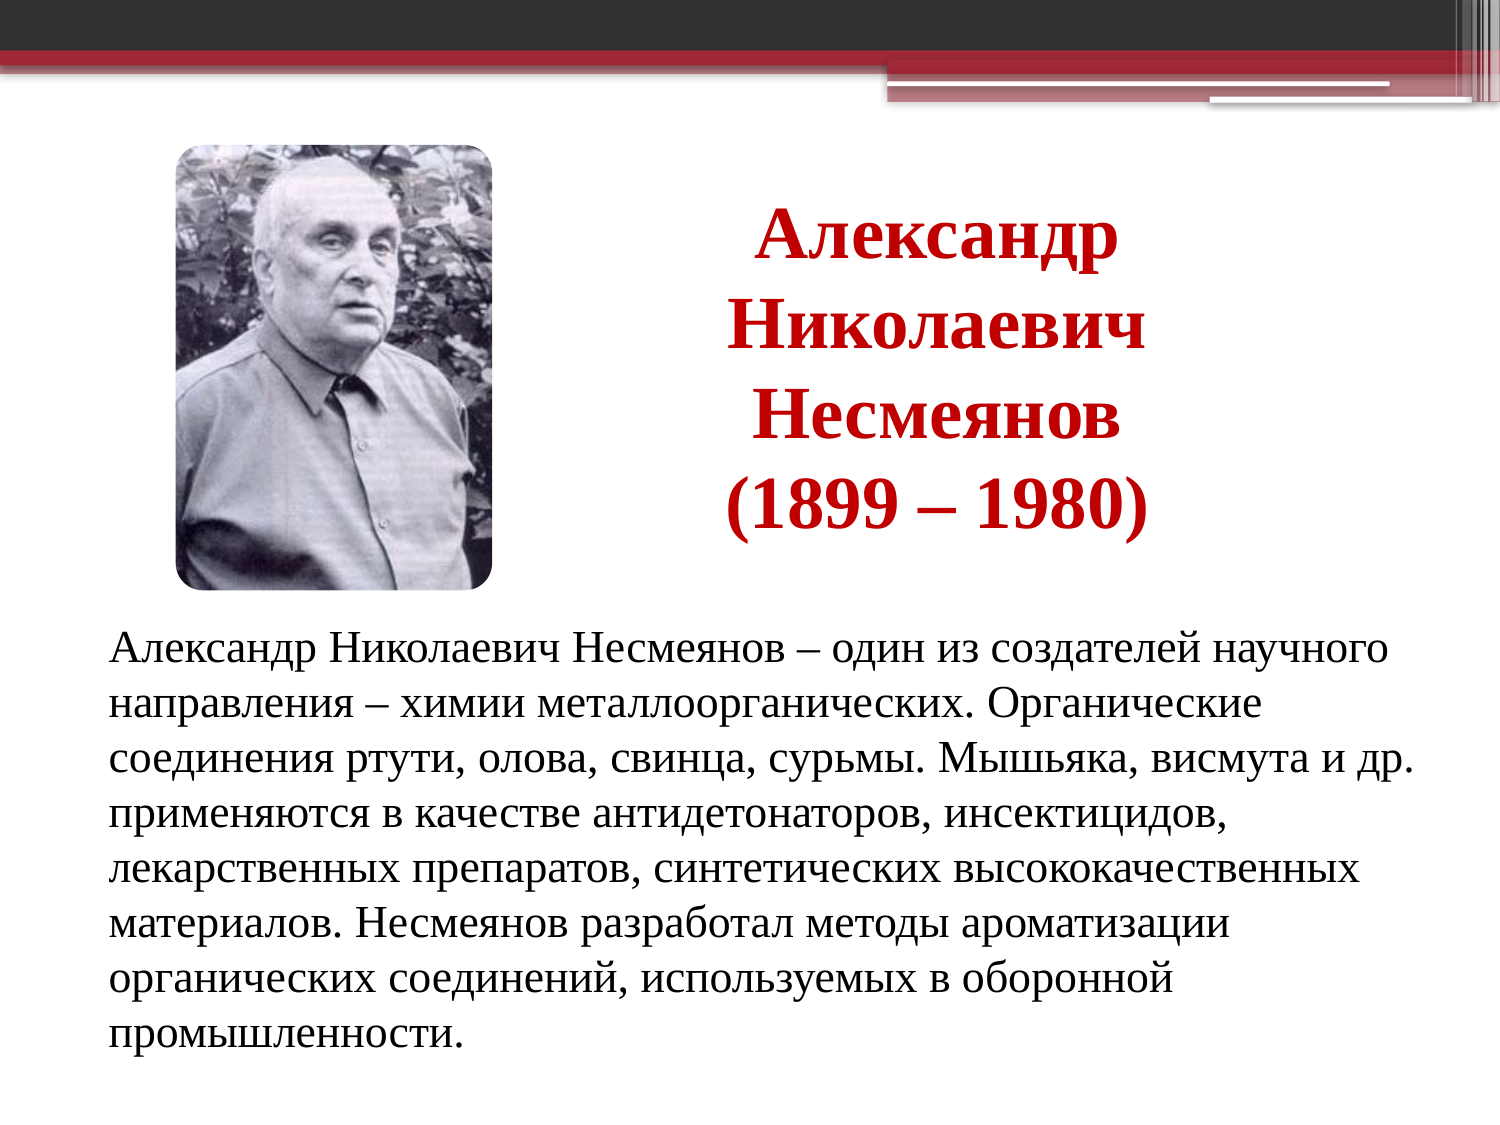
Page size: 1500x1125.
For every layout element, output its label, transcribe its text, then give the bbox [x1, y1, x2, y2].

text_box Александр Николаевич Несмеянов (1899 – 1980) [621, 175, 1254, 551]
text_box Александр Николаевич Несмеянов – один из создателей научного направления – химии металлоорганических. Органические соединения ртути, олова, свинца, сурьмы. Мышьяка, висмута и др. применяются в качестве антидетонаторов, инсектицидов, лекарственных препаратов, синтетических высококачественных материалов. Несмеянов разработал методы ароматизации органических соединений, используемых в оборонной промышленности. [93, 609, 1442, 1064]
picture [175, 144, 493, 591]
